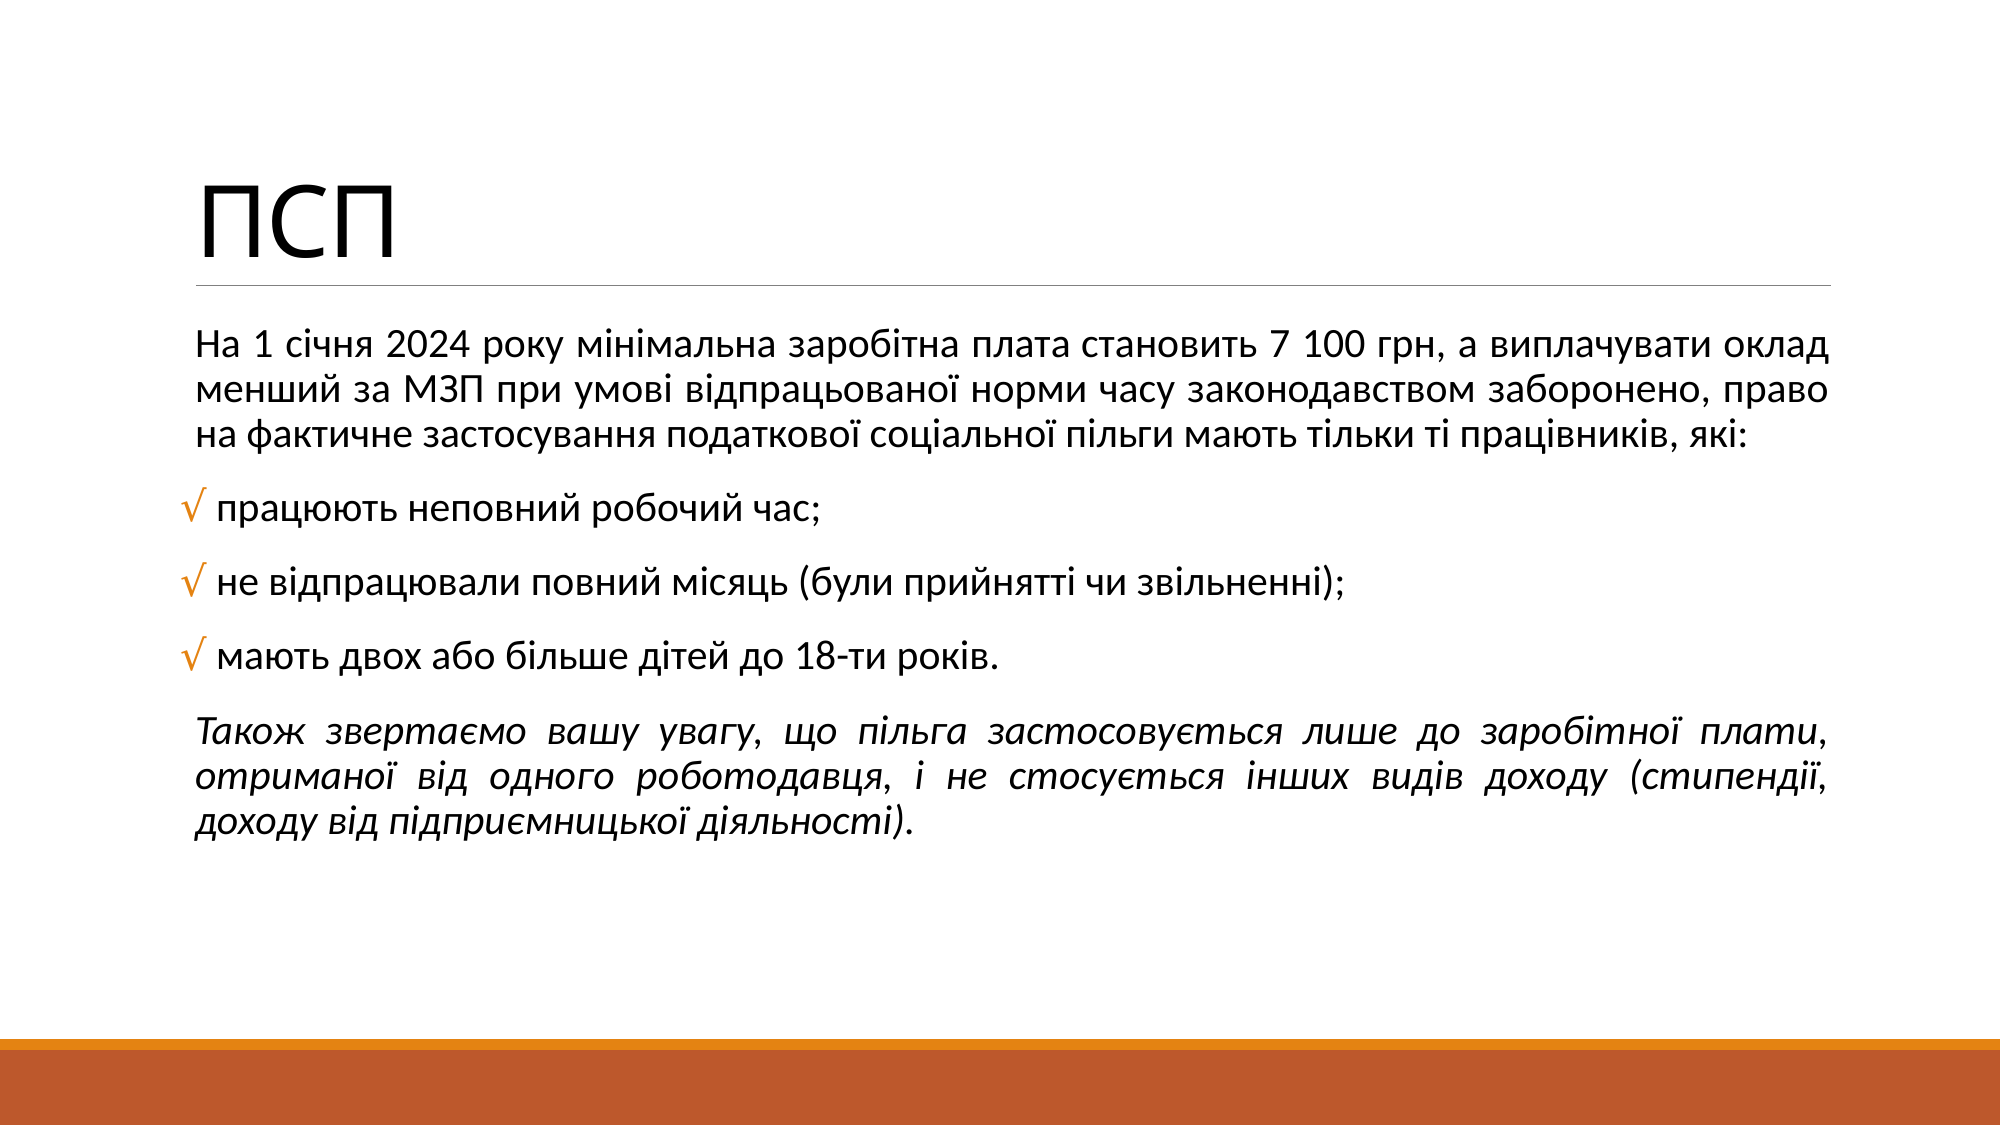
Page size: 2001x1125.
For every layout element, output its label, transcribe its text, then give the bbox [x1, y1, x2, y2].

list На 1 січня 2024 року мінімальна заробітна плата становить 7 100 грн, а виплачувати оклад менший за МЗП при умові відпрацьованої норми часу законодавством заборонено, право на фактичне застосування податкової соціальної пільги мають тільки ті працівників, які: працюють неповний робочий час; не відпрацювали повний місяць (були прийнятті чи звільненні); мають двох або більше дітей до 18-ти років. Також звертаємо вашу увагу, що пільга застосовується лише до заробітної плати, отриманої від одного роботодавця, і не стосується інших видів доходу (стипендії, доходу від підприємницької діяльності). [180, 314, 1830, 963]
title ПСП [180, 47, 1830, 285]
